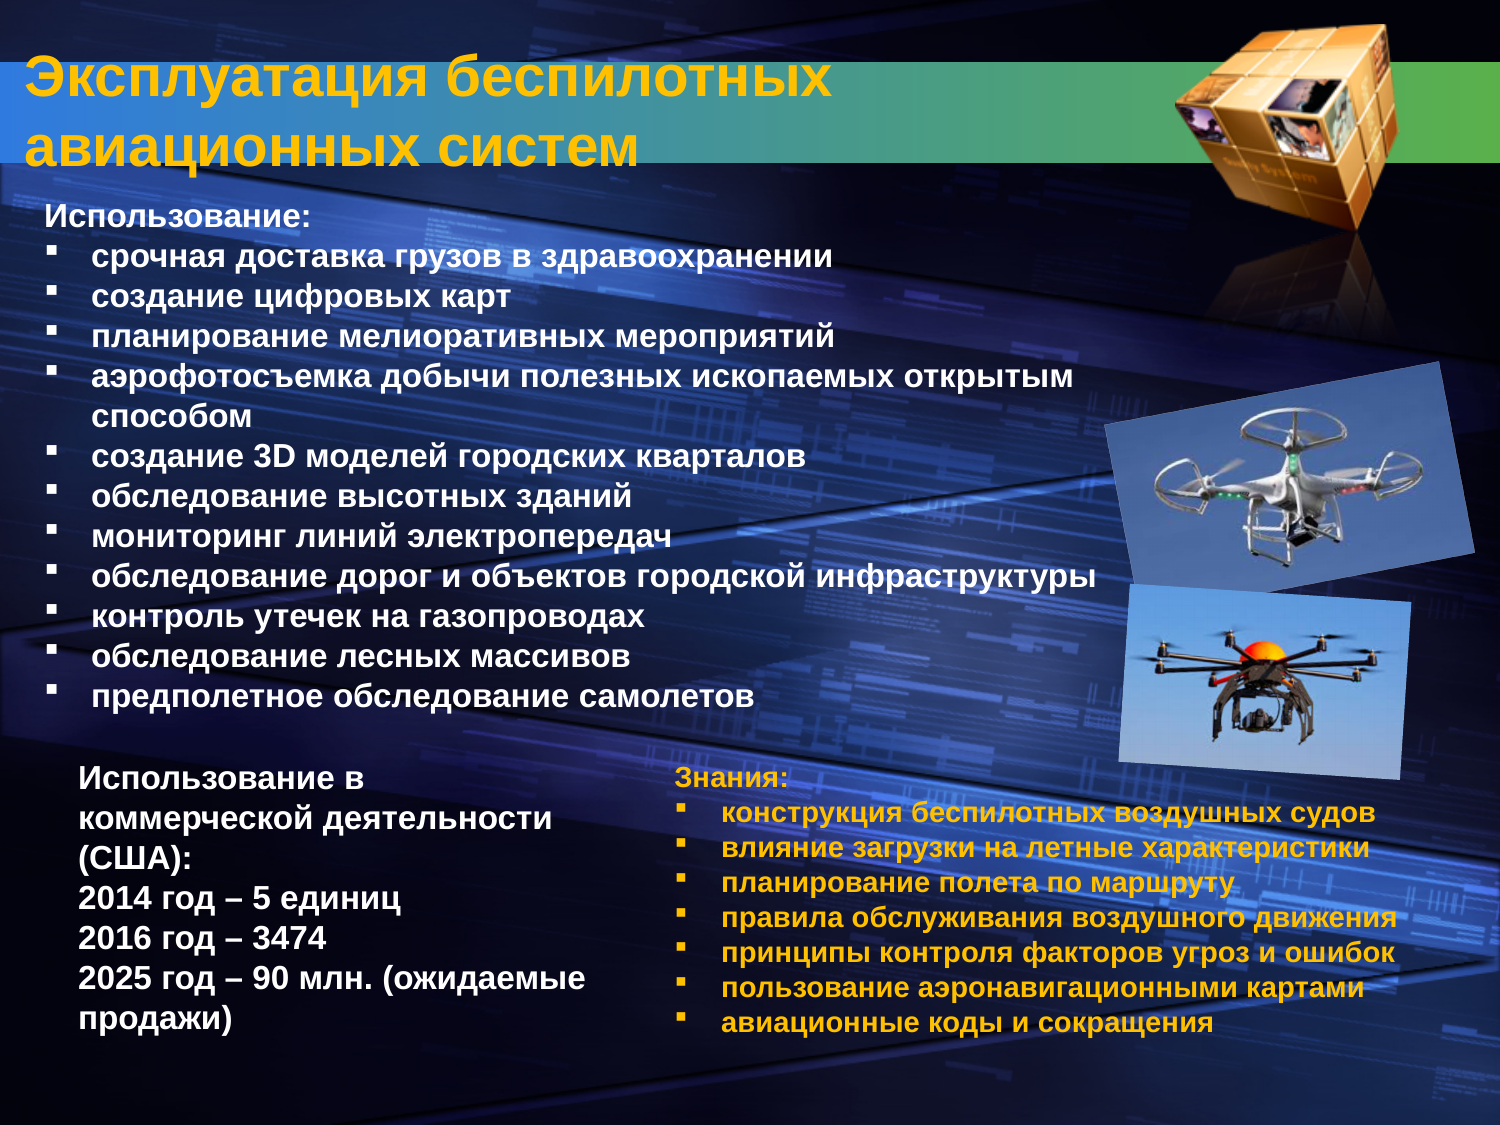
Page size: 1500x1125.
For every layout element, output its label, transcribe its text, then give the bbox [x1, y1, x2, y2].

picture [0, 0, 1500, 1125]
text_box Эксплуатация беспилотных авиационных систем [10, 30, 1376, 186]
text_box Знания: конструкция беспилотных воздушных судов влияние загрузки на летные характеристики планирование полета по маршруту правила обслуживания воздушного движения принципы контроля факторов угроз и ошибок пользование аэронавигационными картами авиационные коды и сокращения [659, 751, 1446, 1046]
text_box Использование в коммерческой деятельности (США): 2014 год – 5 единиц 2016 год – 3474 2025 год – 90 млн. (ожидаемые продажи) [63, 748, 615, 1044]
text_box Использование: срочная доставка грузов в здравоохранении создание цифровых карт планирование мелиоративных мероприятий аэрофотосъемка добычи полезных ископаемых открытым способом создание 3D моделей городских кварталов обследование высотных зданий мониторинг линий электропередач обследование дорог и объектов городской инфраструктуры контроль утечек на газопроводах обследование лесных массивов предполетное обследование самолетов [29, 187, 1125, 722]
